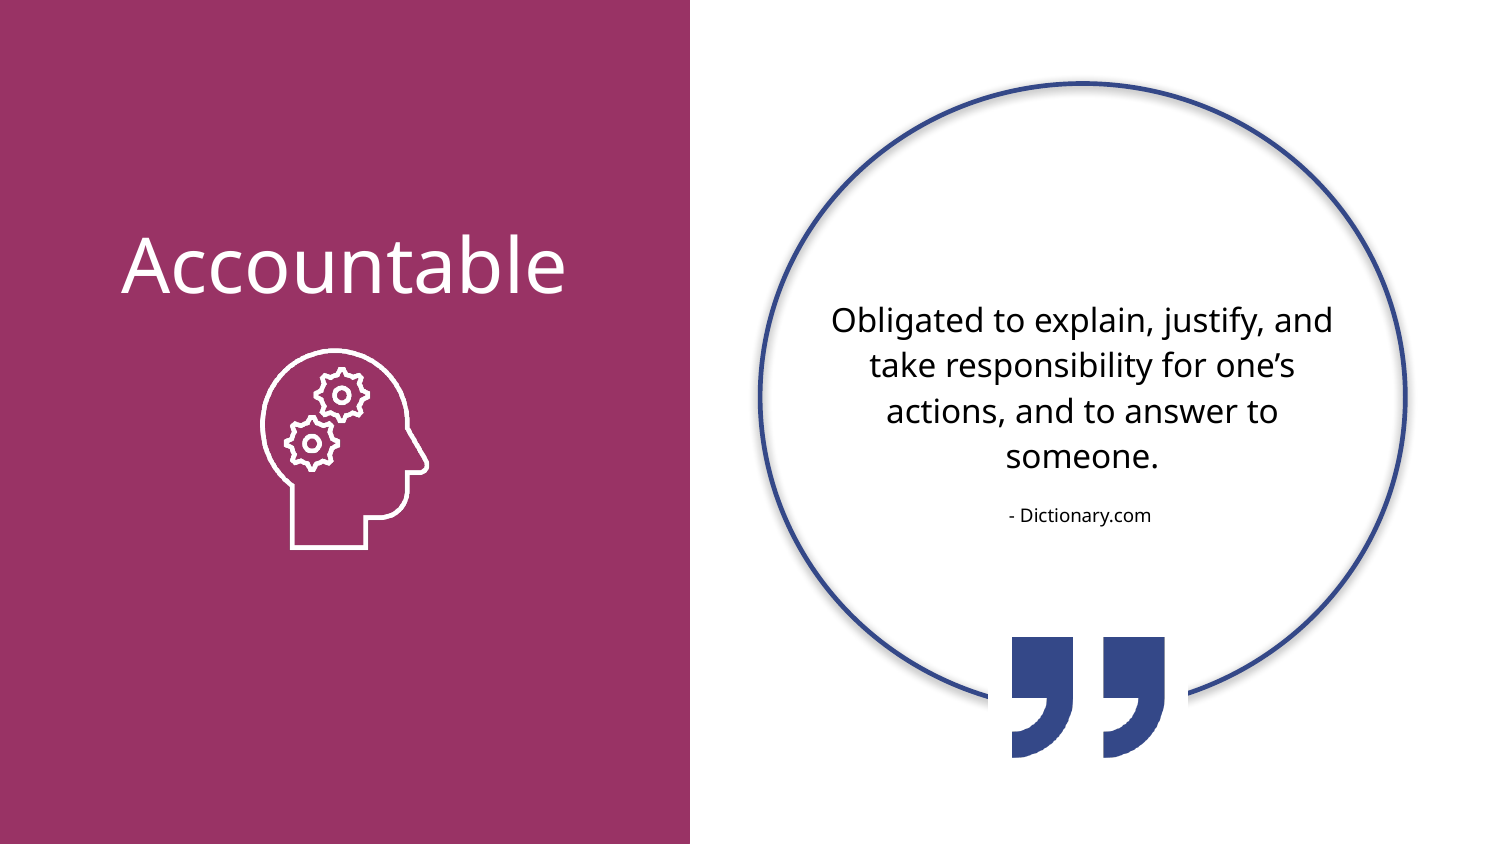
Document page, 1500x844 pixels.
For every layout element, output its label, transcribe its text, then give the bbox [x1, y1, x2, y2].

text_box [839, 83, 1326, 191]
text_box [760, 251, 797, 543]
picture [941, 551, 1235, 844]
picture [225, 334, 465, 574]
title Accountable [22, 201, 668, 419]
text_box [1368, 250, 1406, 544]
text_box [1239, 628, 1301, 672]
text_box [864, 628, 936, 677]
text_box [0, 0, 690, 844]
text_box Obligated to explain, justify, and take responsibility for one’s actions, and to answer to someone. - Dictionary.com [797, 191, 1368, 628]
